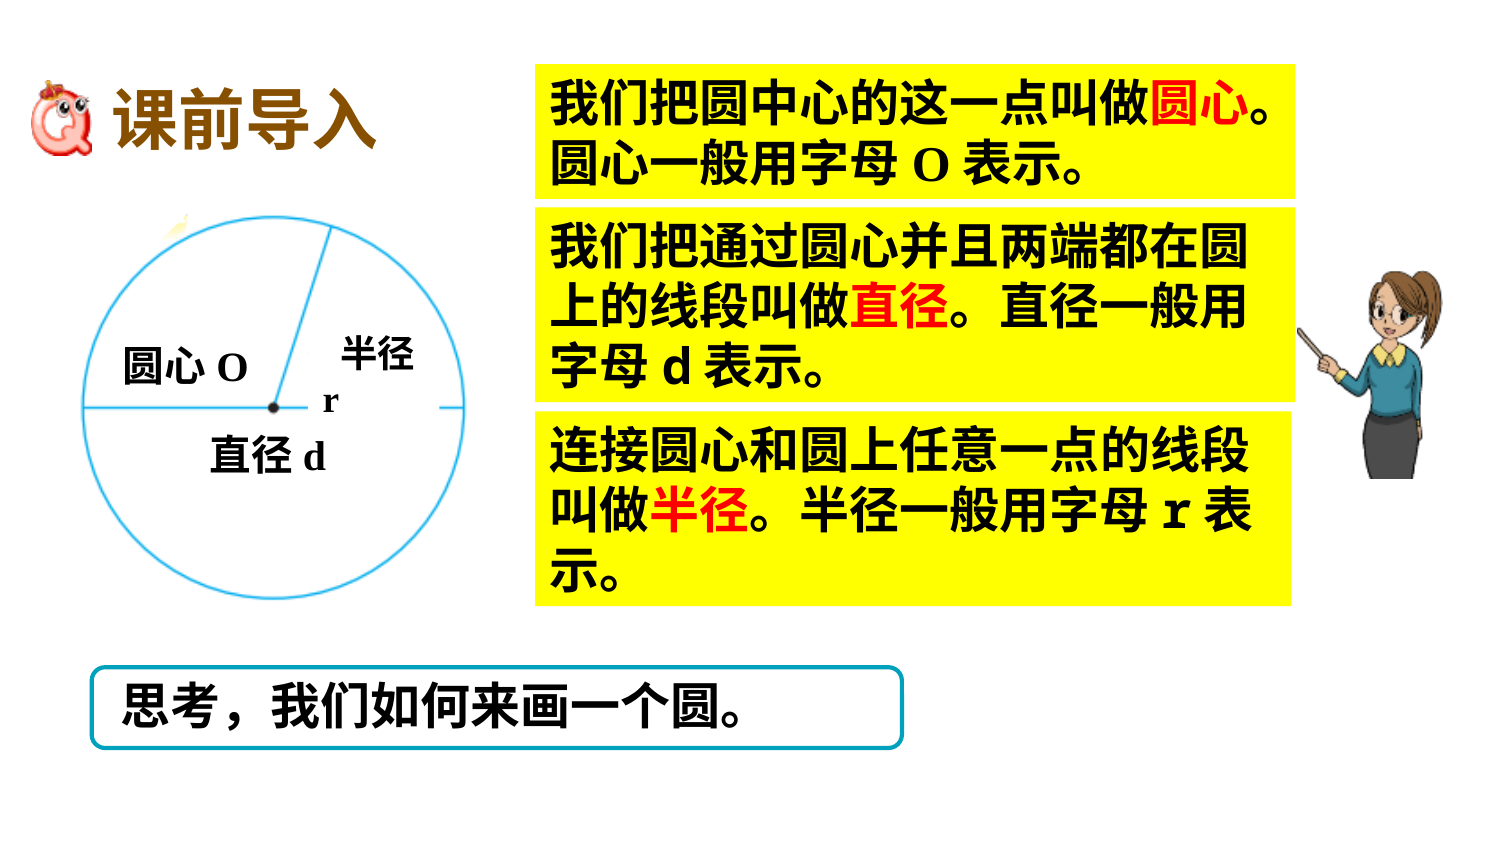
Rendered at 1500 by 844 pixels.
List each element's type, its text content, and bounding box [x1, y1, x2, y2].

text_box 我们把通过圆心并且两端都在圆上的线段叫做直径。直径一般用字母d表示。 [535, 207, 1296, 403]
picture [1297, 270, 1443, 479]
text_box 思考，我们如何来画一个圆。 [105, 667, 786, 742]
text_box 我们把圆中心的这一点叫做圆心。圆心一般用字母O表示。 [535, 64, 1296, 199]
picture [31, 80, 92, 156]
text_box 连接圆心和圆上任意一点的线段叫做半径。半径一般用字母r表示。 [535, 411, 1292, 607]
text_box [74, 209, 475, 611]
text_box 课前导入 [100, 72, 404, 164]
text_box [91, 667, 902, 749]
